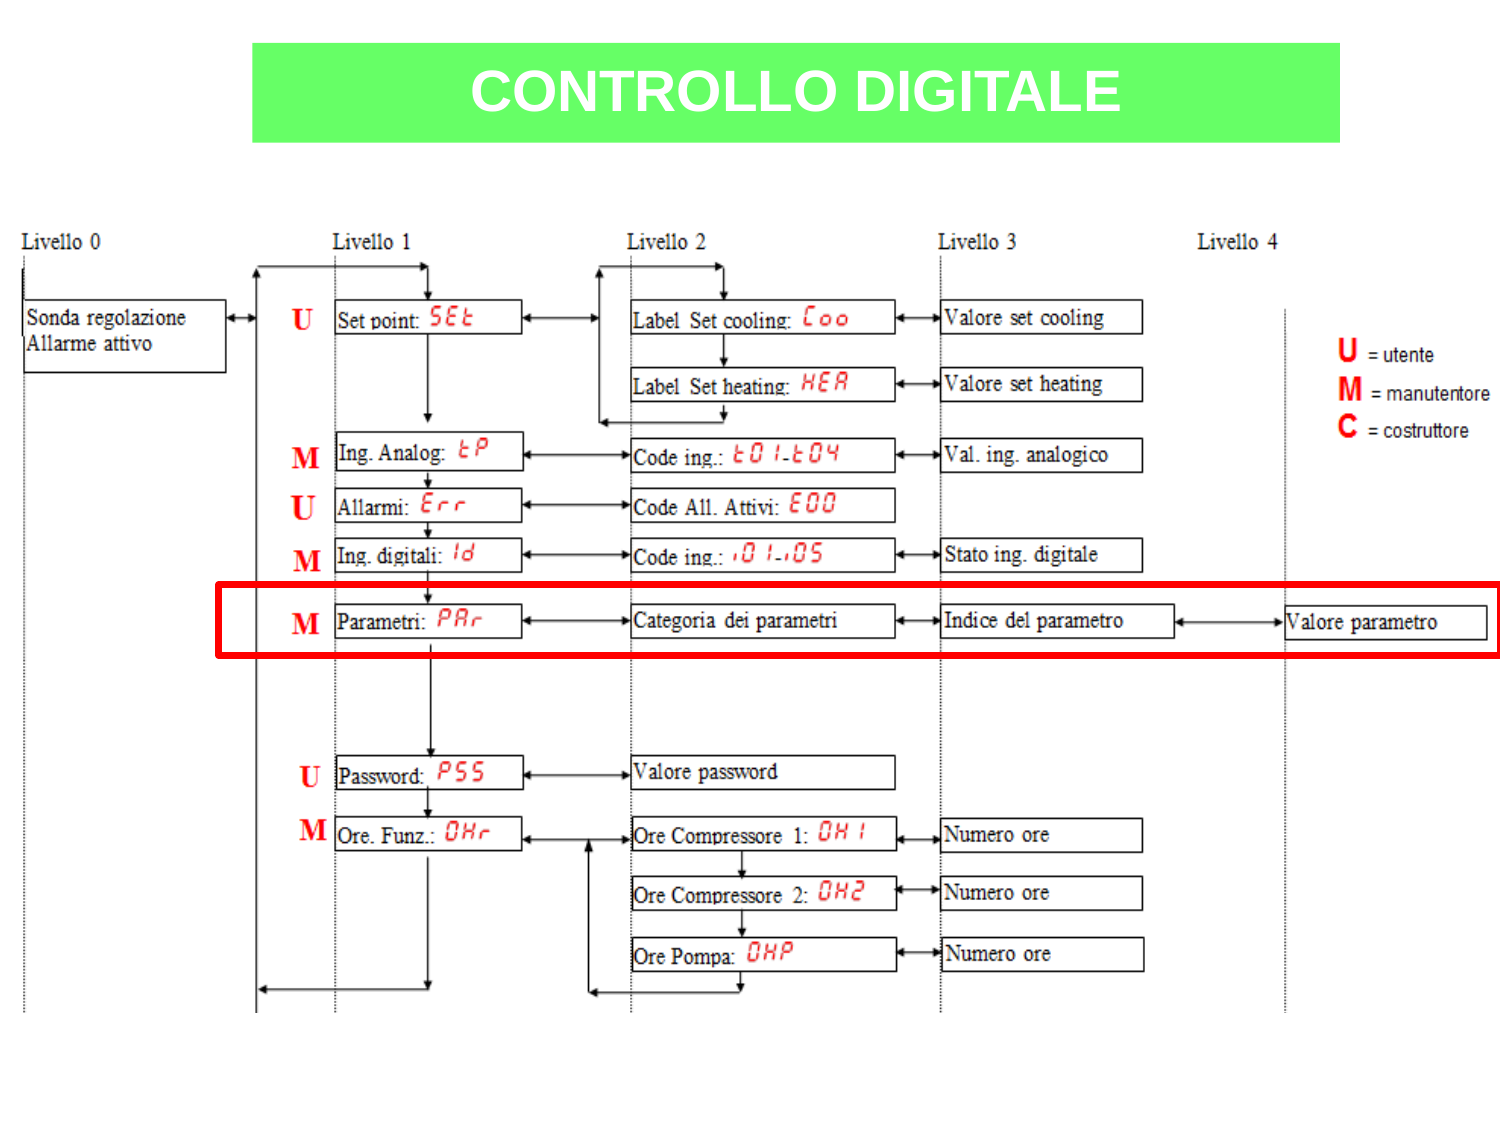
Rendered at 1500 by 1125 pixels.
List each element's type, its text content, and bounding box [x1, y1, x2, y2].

text_box CONTROLLO DIGITALE [252, 42, 1340, 143]
picture [0, 227, 1500, 1013]
